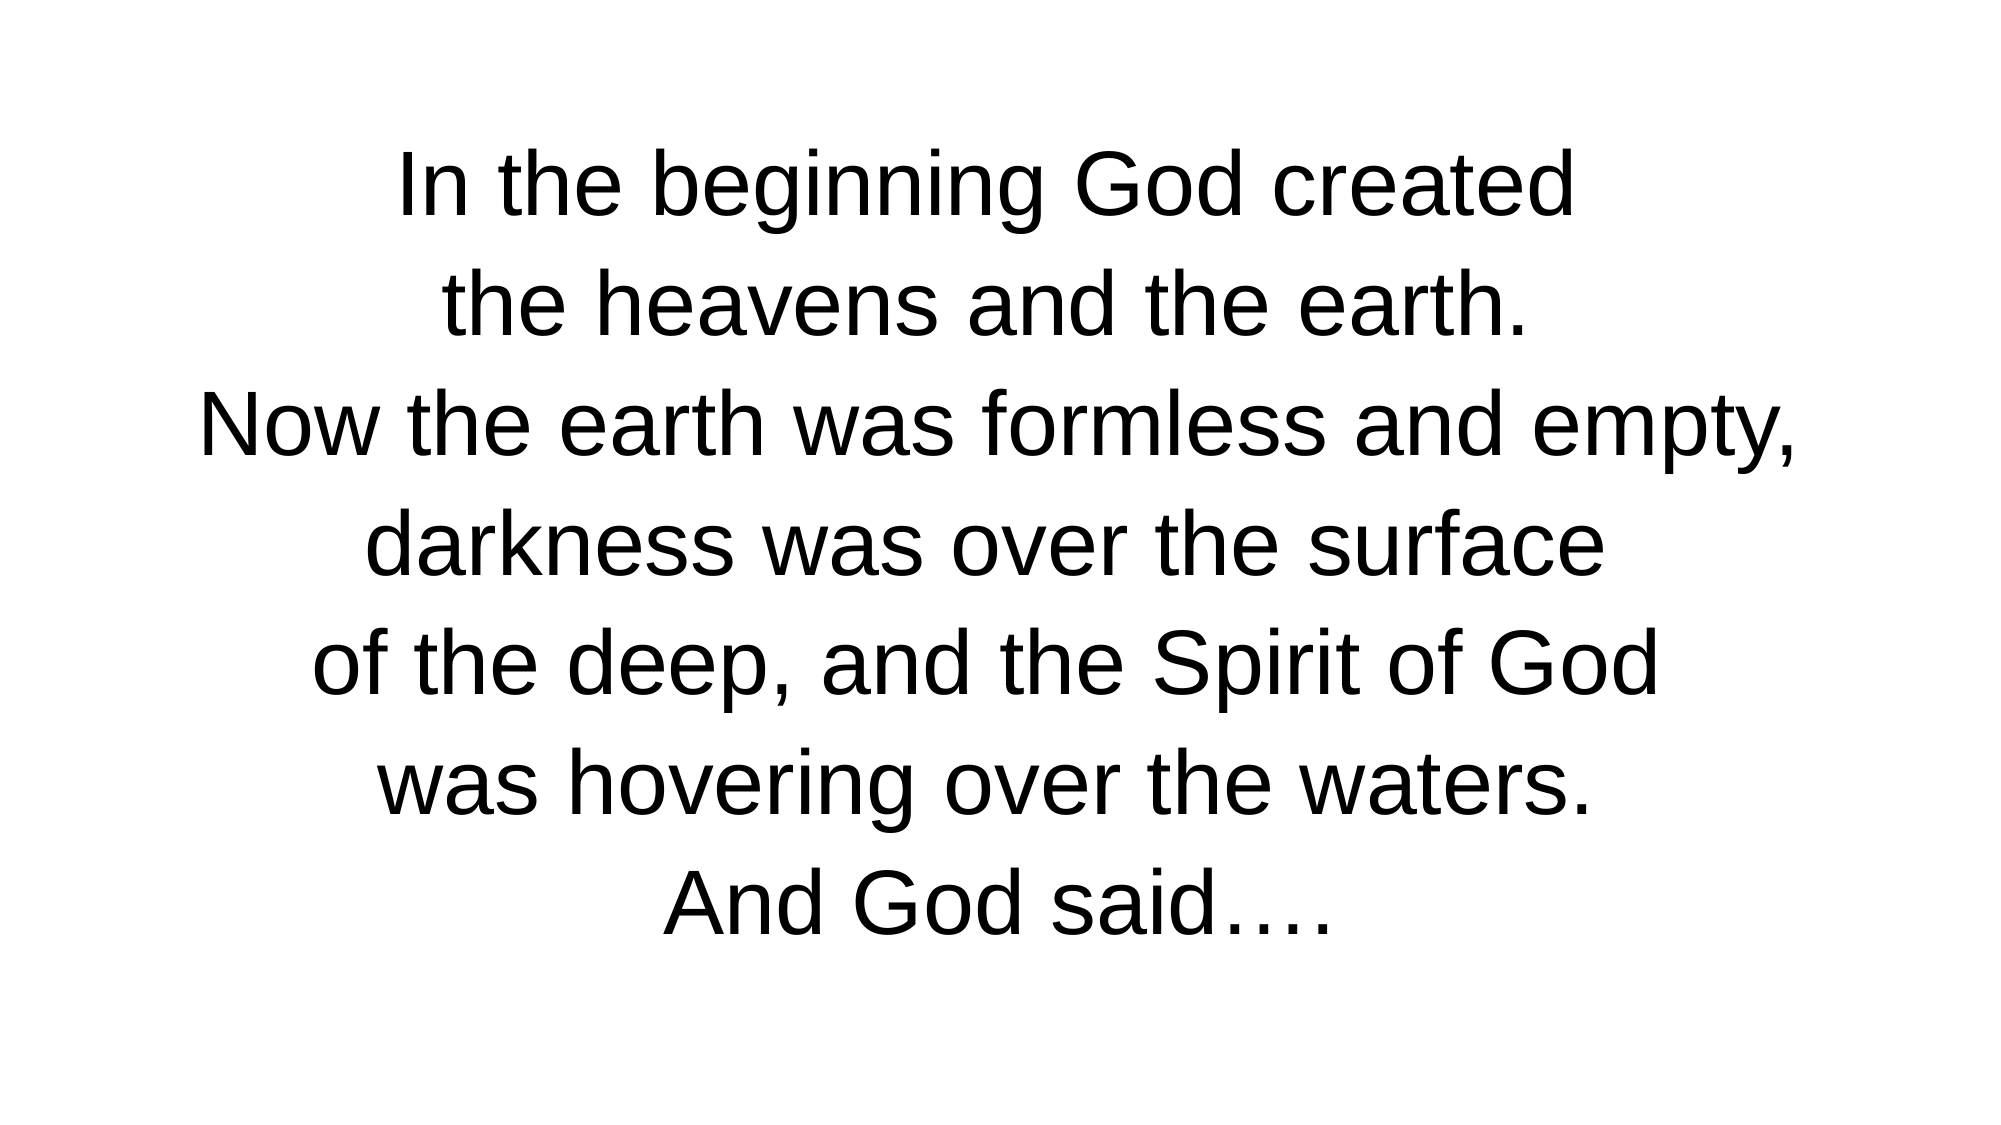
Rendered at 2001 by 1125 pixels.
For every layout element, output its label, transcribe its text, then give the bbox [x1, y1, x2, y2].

list In the beginning God created the heavens and the earth. Now the earth was formless and empty, darkness was over the surface of the deep, and the Spirit of God was hovering over the waters. And God said…. [137, 128, 1863, 1014]
